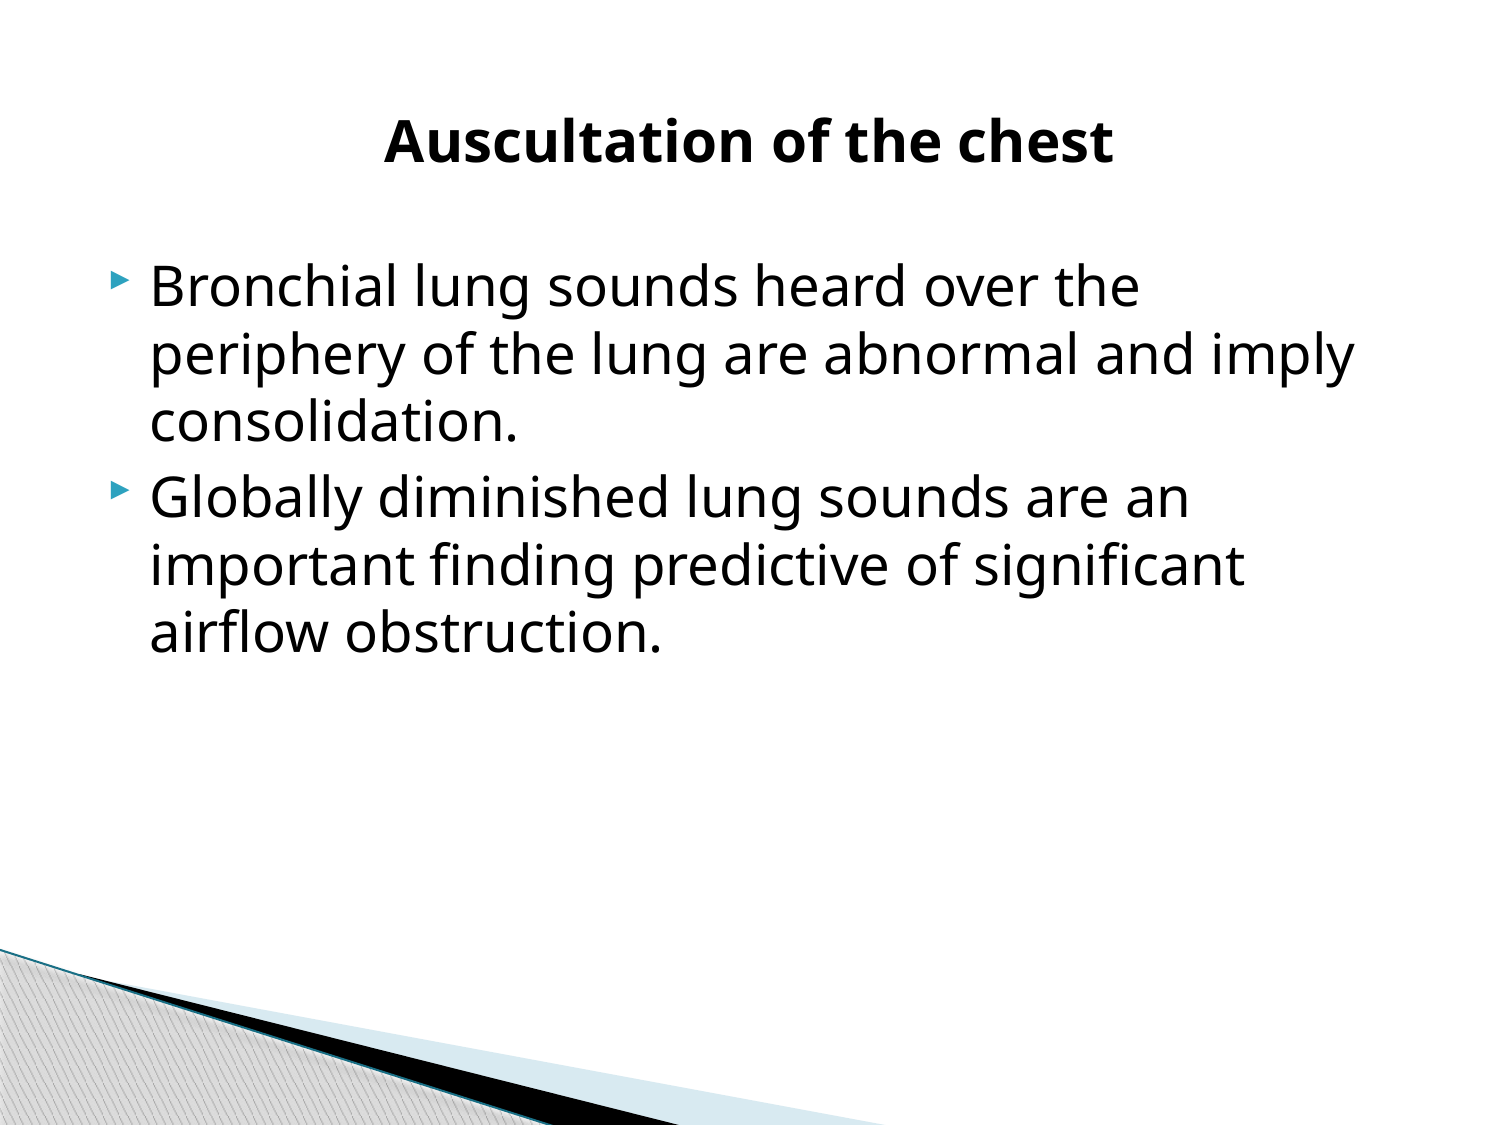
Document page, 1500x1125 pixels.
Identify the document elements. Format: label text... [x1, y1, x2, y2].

list Bronchial lung sounds heard over the periphery of the lung are abnormal and imply consolidation. Globally diminished lung sounds are an important finding predictive of significant airflow obstruction. [75, 243, 1425, 986]
title Auscultation of the chest [75, 45, 1425, 233]
